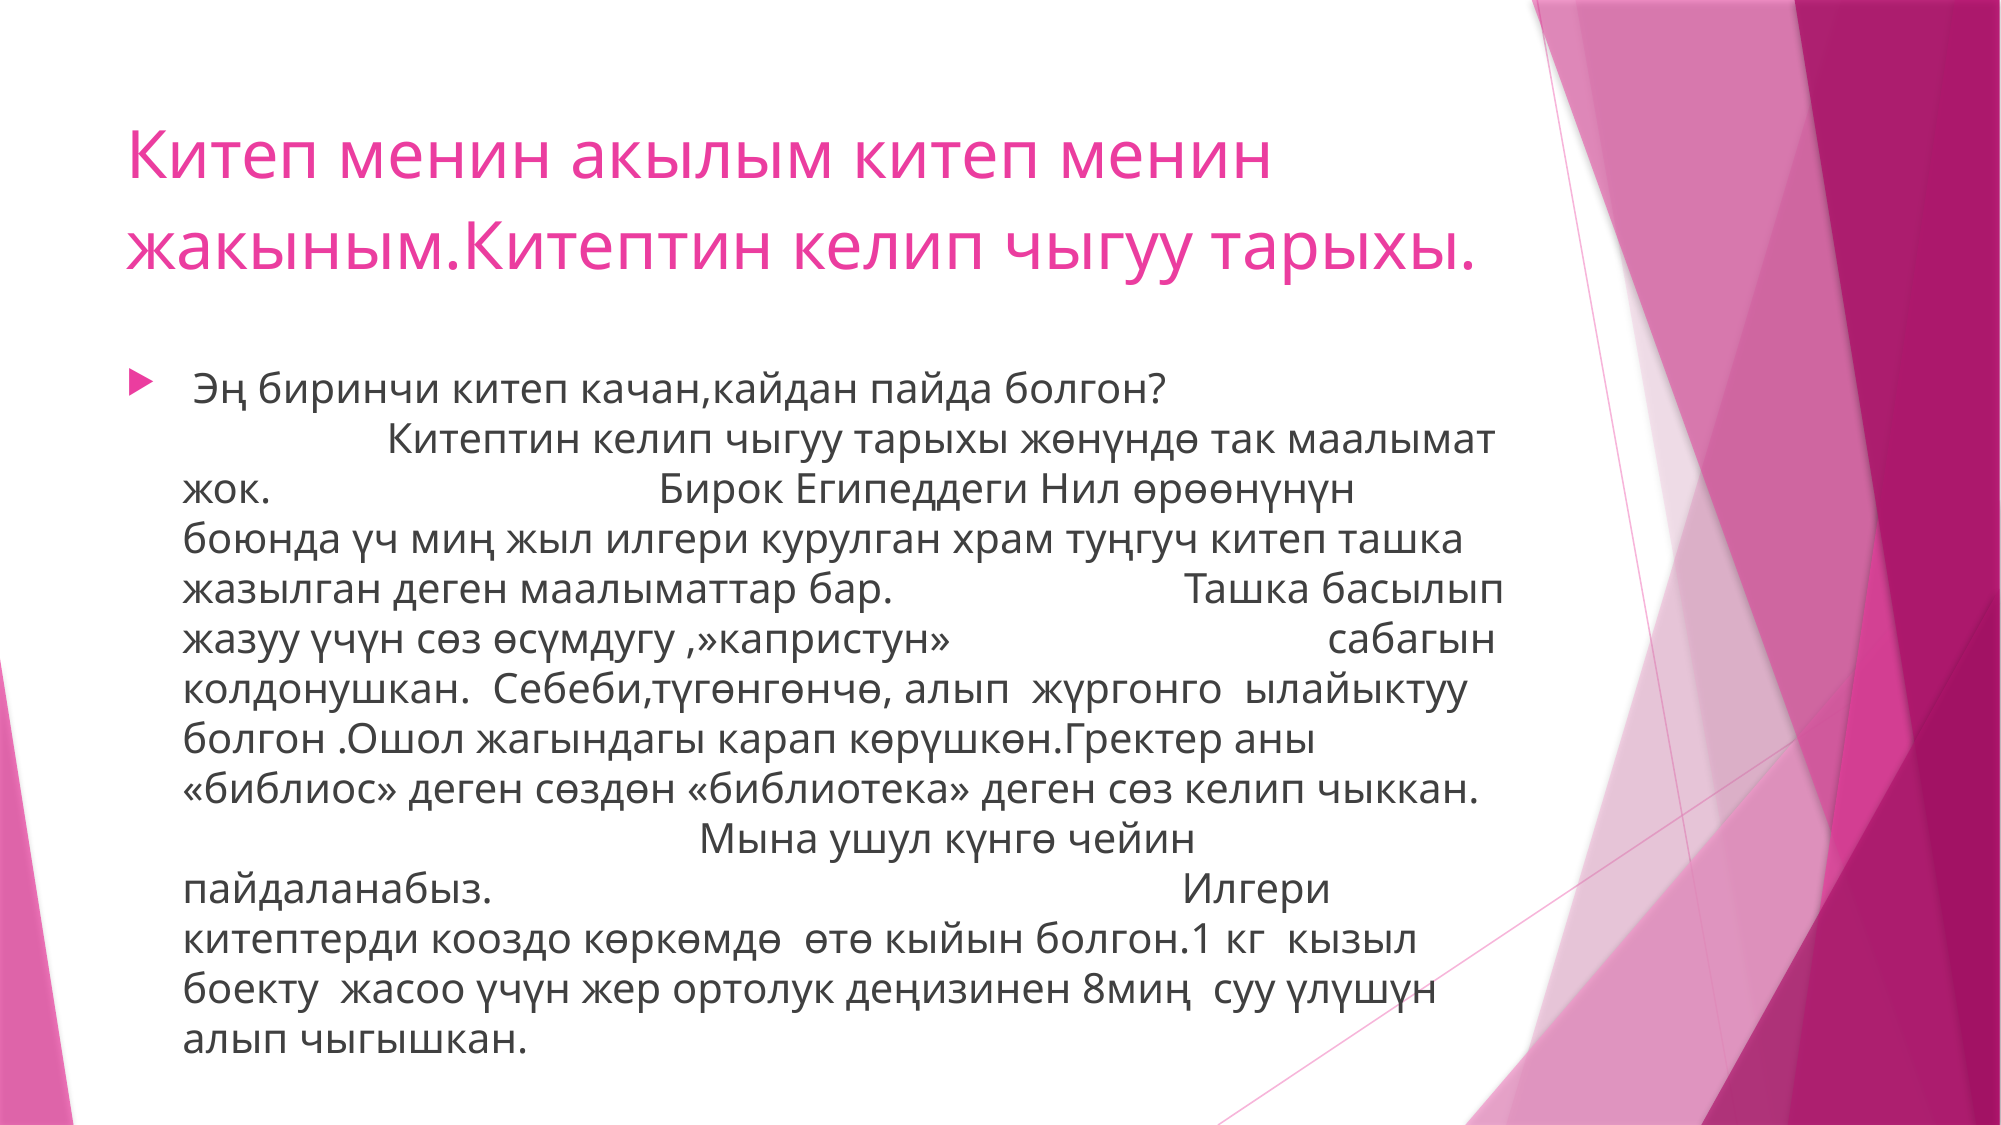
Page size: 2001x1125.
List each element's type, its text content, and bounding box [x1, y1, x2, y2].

title Китеп менин акылым китеп менин жакыным.Китептин келип чыгуу тарыхы. [111, 99, 1522, 317]
list Эң биринчи китеп качан,кайдан пайда болгон? Китептин келип чыгуу тарыхы жөнүндө так маалымат жок. Бирок Египеддеги Нил өрөөнүнүн боюнда үч миң жыл илгери курулган храм туңгуч китеп ташка жазылган деген маалыматтар бар. Ташка басылып жазуу үчүн сөз өсүмдугу ,»капристун» сабагын колдонушкан. Себеби,түгөнгөнчө, алып жүргонго ылайыктуу болгон .Ошол жагындагы карап көрүшкөн.Гректер аны «библиос» деген сөздөн «библиотека» деген сөз келип чыккан. Мына ушул күнгө чейин пайдаланабыз. Илгери китептерди кооздо көркөмдө өтө кыйын болгон.1 кг кызыл боекту жасоо үчүн жер ортолук деңизинен 8миң суу үлүшүн алып чыгышкан. [111, 354, 1522, 992]
